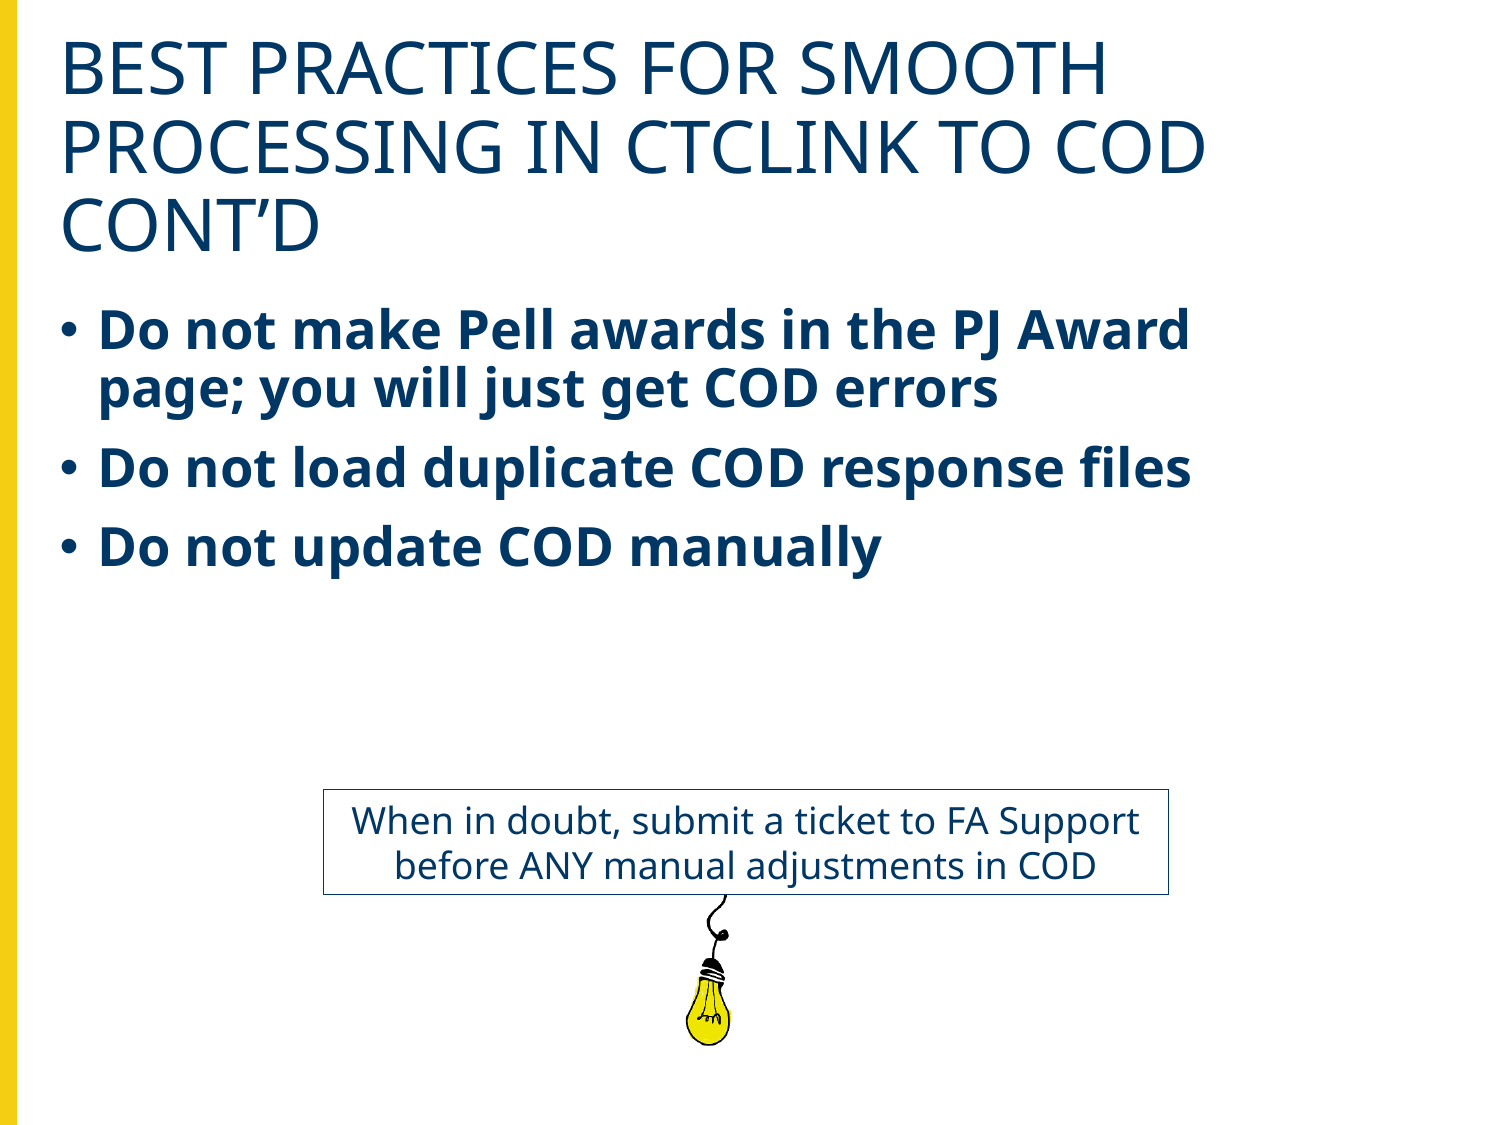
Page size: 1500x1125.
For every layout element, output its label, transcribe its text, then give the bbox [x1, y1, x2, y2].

text_box When in doubt, submit a ticket to FA Support before ANY manual adjustments in COD [323, 789, 1169, 895]
title Best practices for smooth processing in ctcLink to cod cont’d [44, 23, 1448, 153]
list Do not make Pell awards in the PJ Award page; you will just get COD errors Do not load duplicate COD response files Do not update COD manually [44, 204, 1304, 990]
picture [585, 895, 842, 1119]
